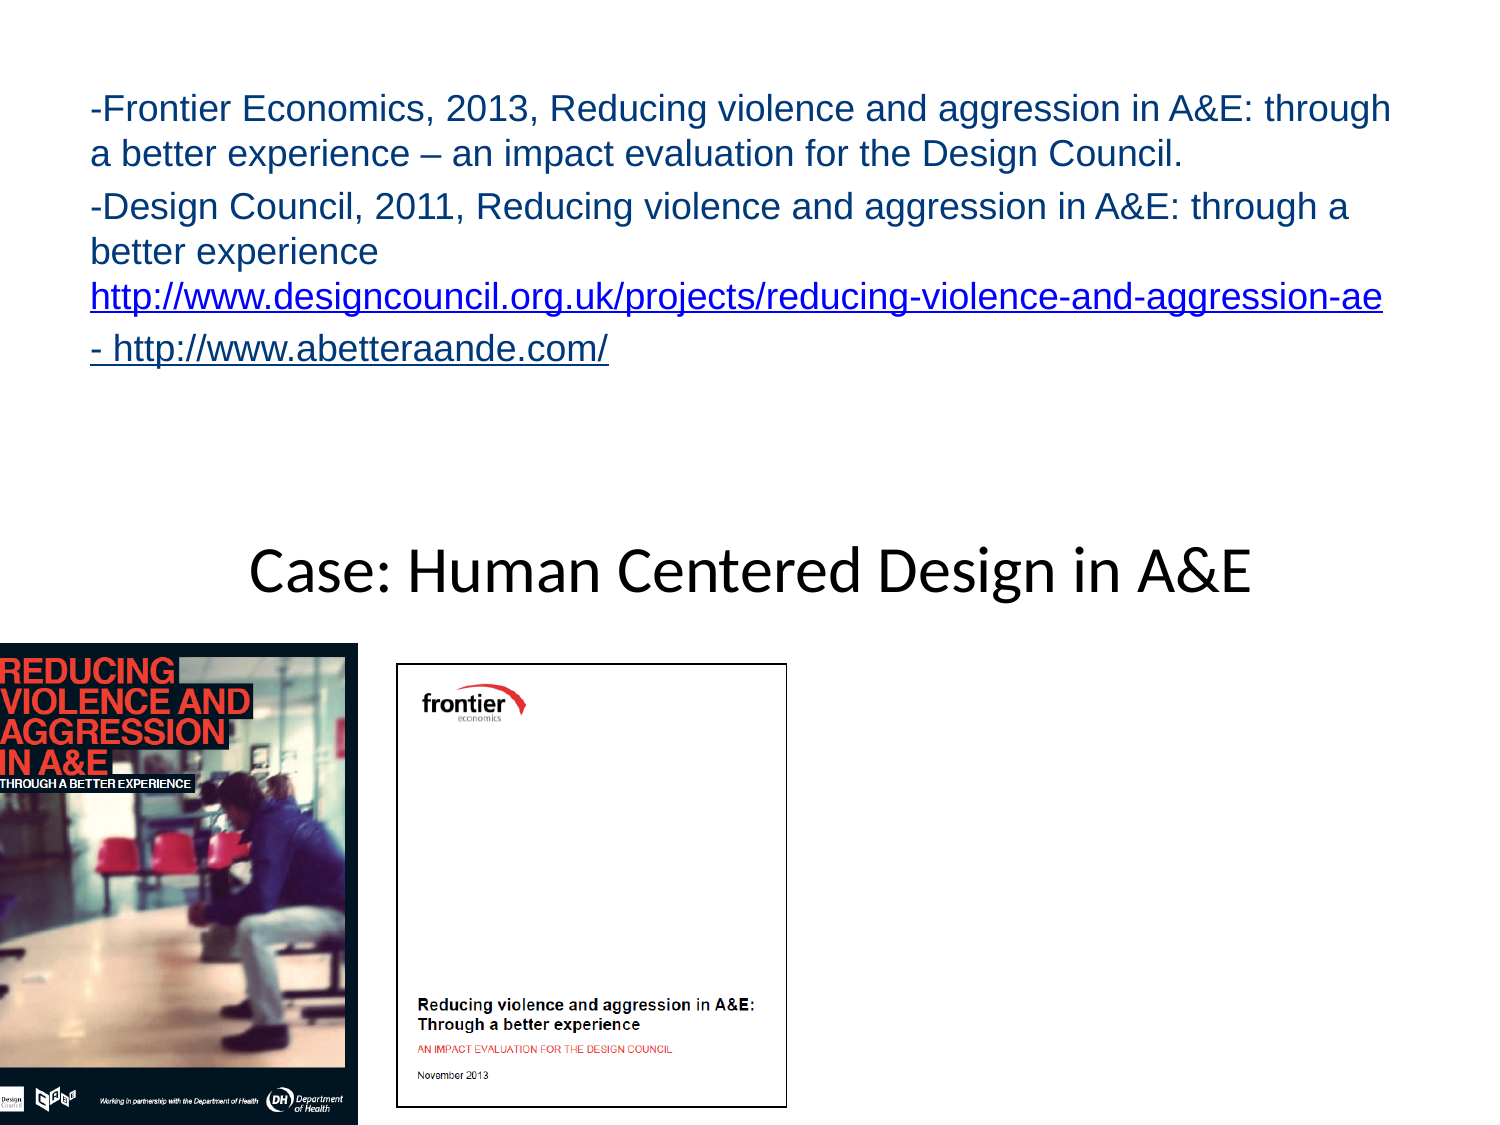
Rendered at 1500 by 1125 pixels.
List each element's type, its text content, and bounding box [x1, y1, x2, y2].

picture [397, 664, 787, 1107]
text_box -Frontier Economics, 2013, Reducing violence and aggression in A&E: through a better experience – an impact evaluation for the Design Council. -Design Council, 2011, Reducing violence and aggression in A&E: through a better experience http://www.designcouncil.org.uk/projects/reducing-violence-and-aggression-ae - http://www.abetteraande.com/ [74, 76, 1425, 410]
picture [0, 643, 358, 1125]
title Case: Human Centered Design in A&E [114, 437, 1390, 615]
